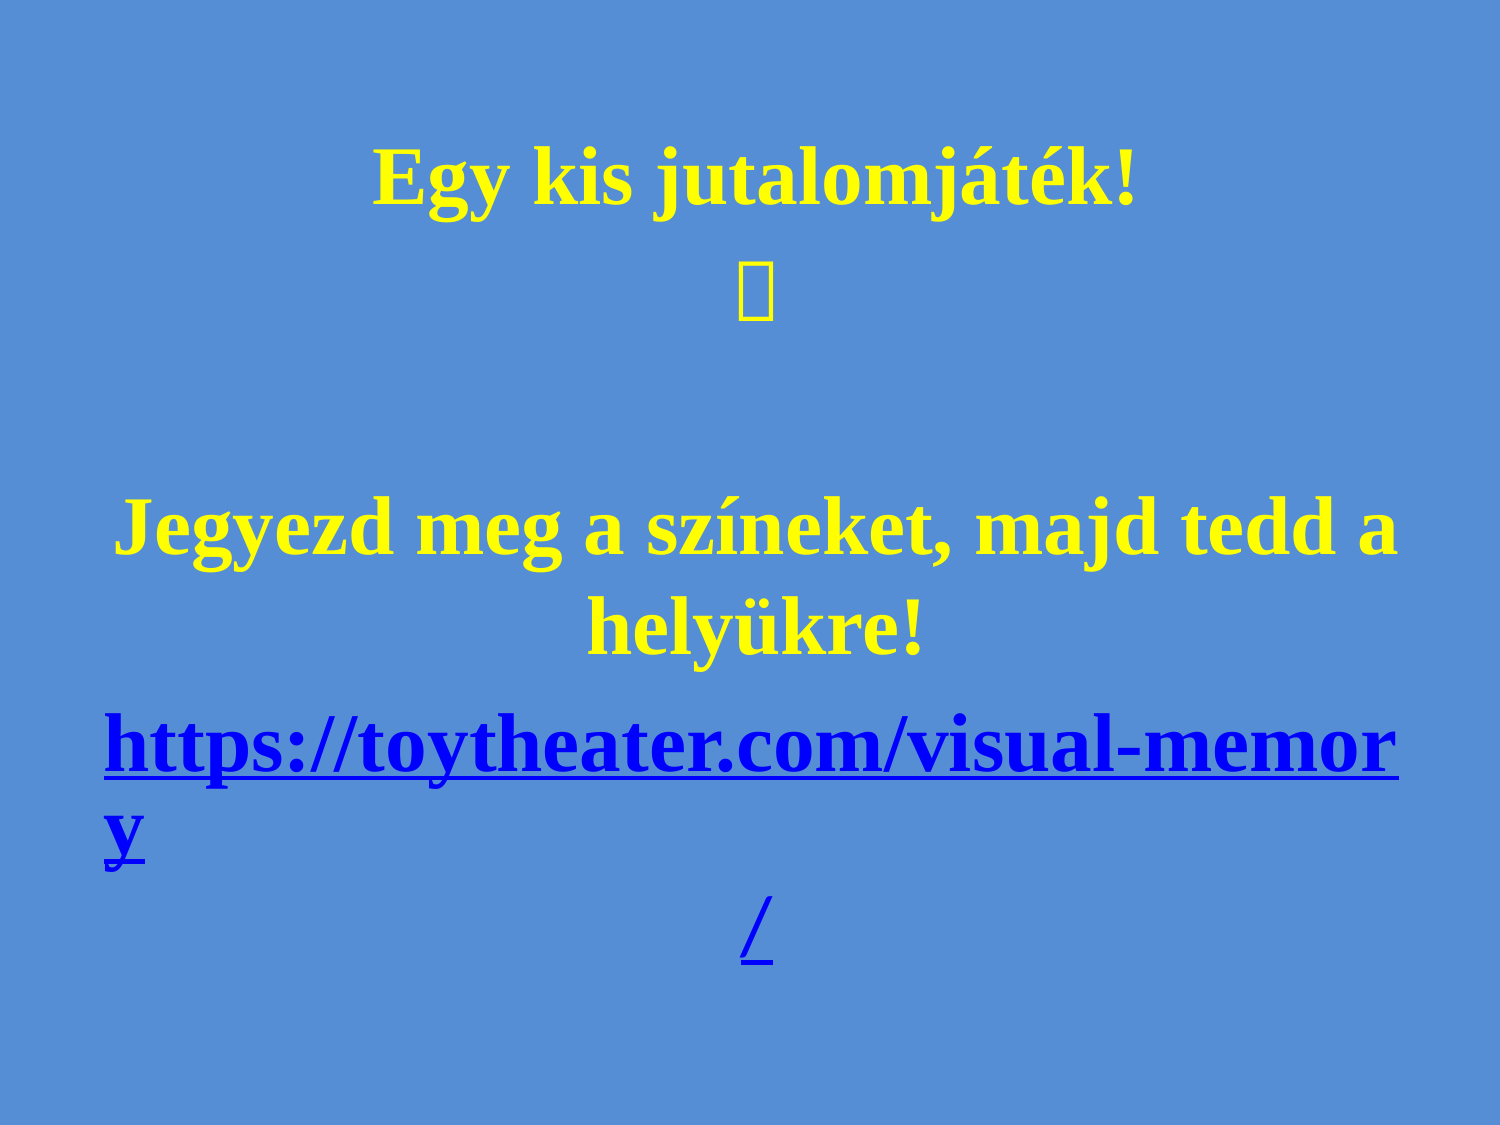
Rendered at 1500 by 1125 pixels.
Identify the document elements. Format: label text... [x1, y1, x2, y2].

list Egy kis jutalomjáték!  Jegyezd meg a színeket, majd tedd a helyükre! https://toytheater.com/visual-memory/ [88, 113, 1425, 1005]
